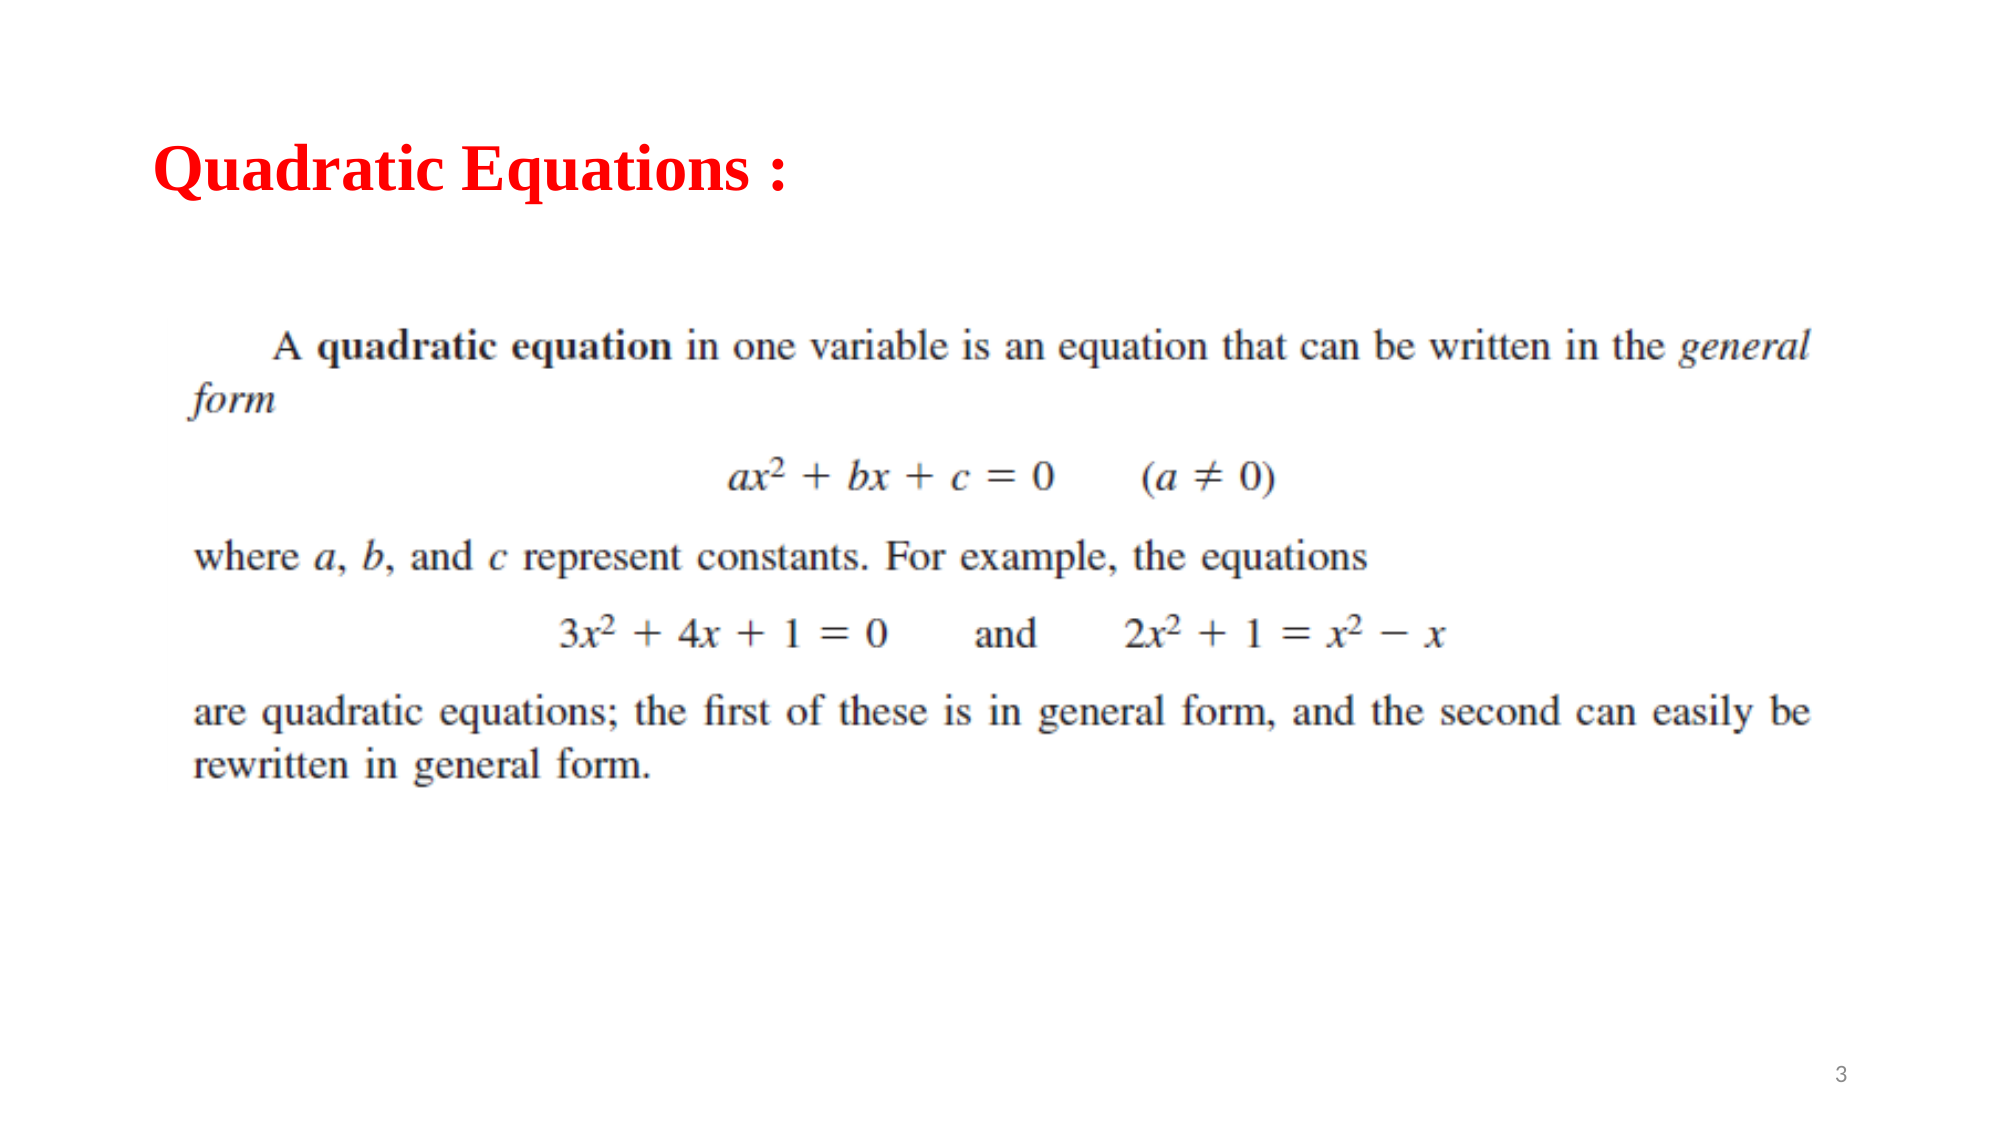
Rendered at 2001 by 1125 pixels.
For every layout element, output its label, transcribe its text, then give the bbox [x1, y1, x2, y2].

slide_number 3 [1412, 1042, 1863, 1103]
picture [166, 318, 1834, 792]
title Quadratic Equations : [137, 59, 1863, 278]
